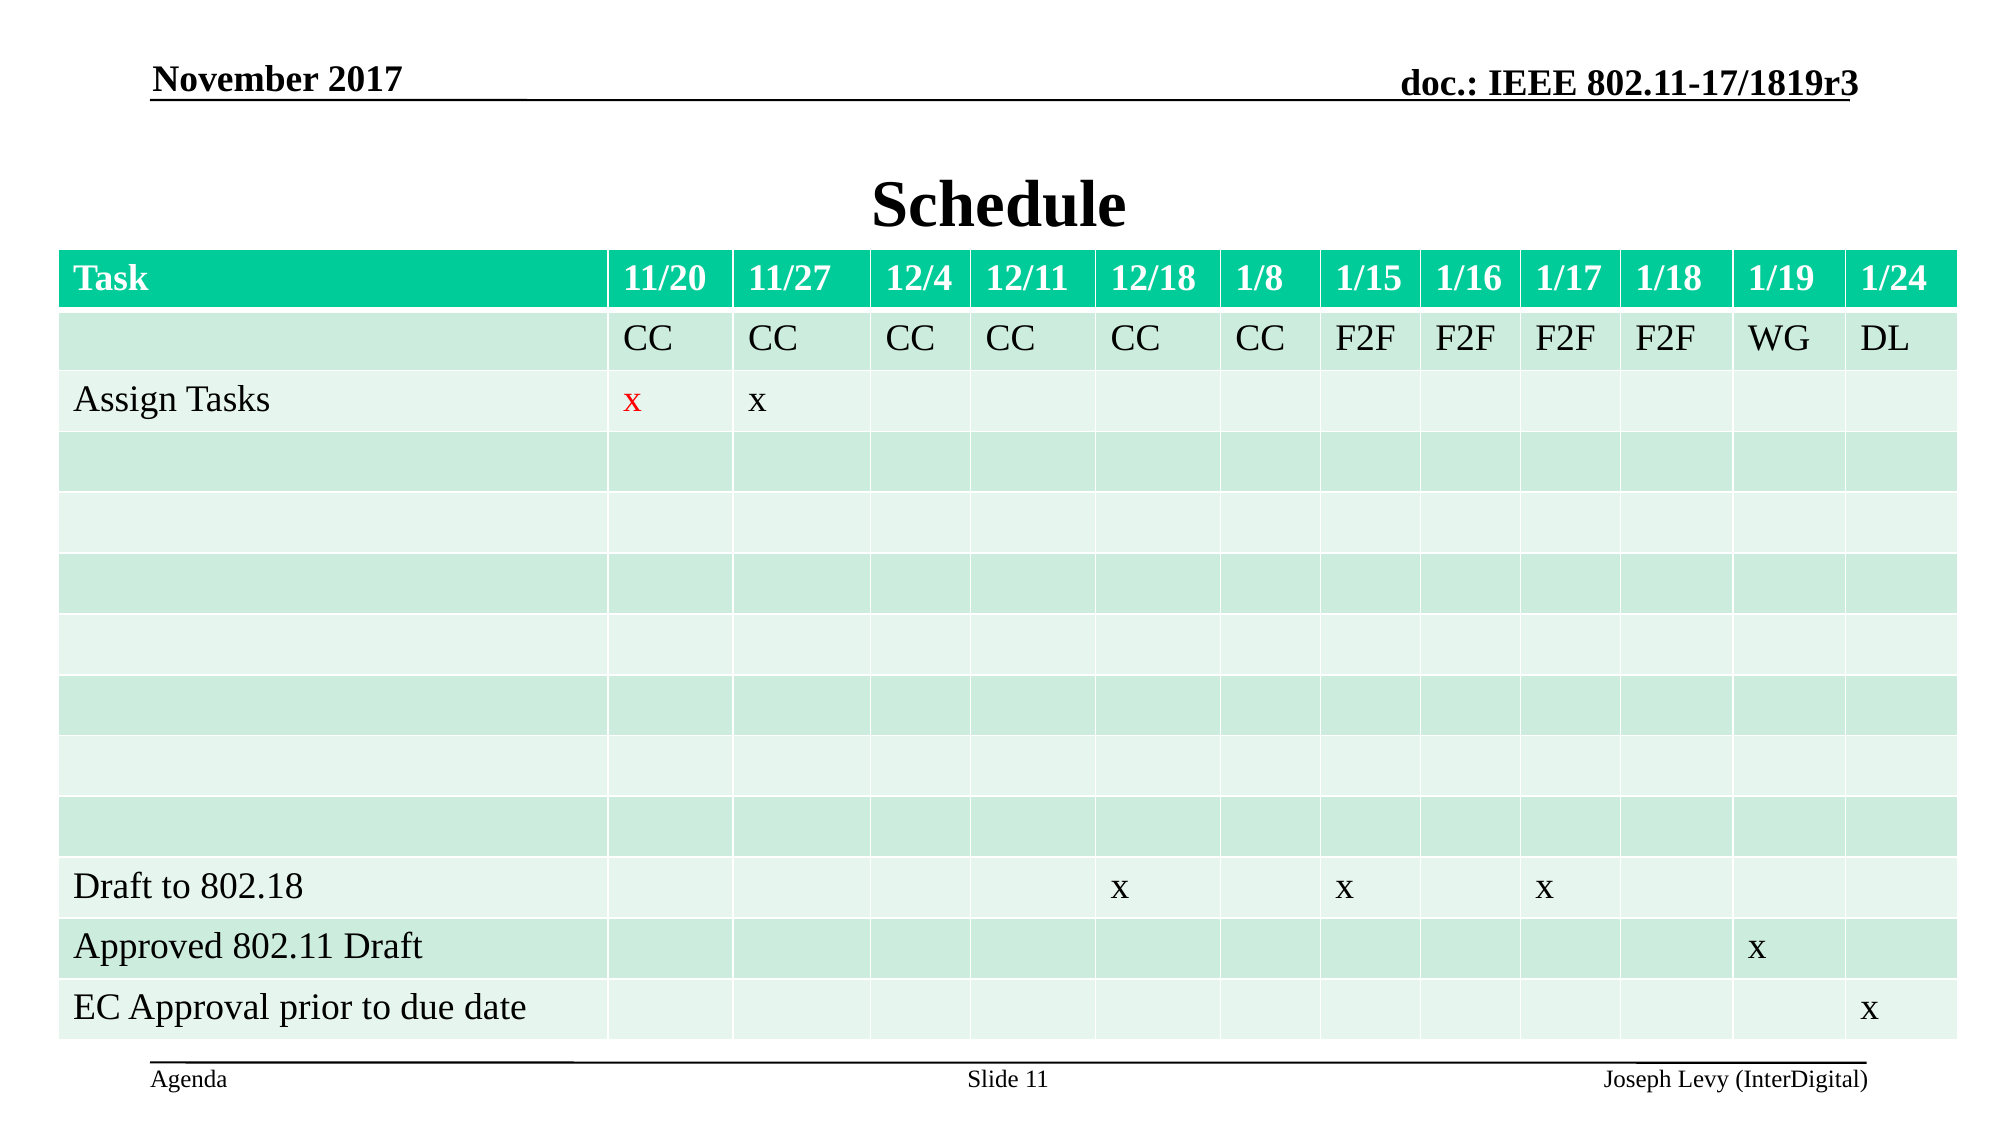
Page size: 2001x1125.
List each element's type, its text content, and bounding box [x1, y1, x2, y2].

table_cell [1321, 980, 1420, 1039]
table_cell [59, 736, 607, 795]
table_cell [1621, 980, 1732, 1039]
table_cell [1734, 554, 1845, 613]
table_cell [1221, 797, 1320, 856]
table_cell [609, 858, 732, 917]
table_cell [1846, 736, 1957, 795]
slide_number Slide 11 [950, 1061, 1067, 1123]
table_cell [871, 736, 970, 795]
table_cell [1221, 919, 1320, 978]
table_header 12/11 [971, 250, 1095, 307]
table_cell CC [609, 313, 732, 370]
table_cell [734, 797, 870, 856]
table_header 11/27 [734, 250, 870, 307]
table_cell [1621, 797, 1732, 856]
table_cell [1221, 554, 1320, 613]
table_cell [1421, 980, 1520, 1039]
table_cell [609, 980, 732, 1039]
table_cell [1321, 797, 1420, 856]
table_cell [1421, 858, 1520, 917]
table_cell [871, 432, 970, 491]
table_cell [1621, 858, 1732, 917]
table_cell [1521, 615, 1620, 674]
table_cell [1096, 432, 1220, 491]
table_cell [871, 493, 970, 552]
table_cell [1846, 615, 1957, 674]
table_cell [1521, 554, 1620, 613]
table_cell [734, 432, 870, 491]
table_cell [871, 615, 970, 674]
table_cell EC Approval prior to due date [59, 980, 607, 1039]
table_header 11/20 [609, 250, 732, 307]
table_cell [734, 980, 870, 1039]
table_cell [1521, 371, 1620, 431]
table_cell [1221, 615, 1320, 674]
table_cell [59, 313, 607, 370]
table_cell [1734, 858, 1845, 917]
table_cell [59, 615, 607, 674]
table_cell [971, 676, 1095, 735]
table_cell x [734, 371, 870, 431]
table_cell [609, 797, 732, 856]
table_cell [1421, 919, 1520, 978]
table_cell CC [1221, 313, 1320, 370]
table_cell [1221, 736, 1320, 795]
table_cell [871, 371, 970, 431]
table_cell [1521, 980, 1620, 1039]
table_cell [971, 736, 1095, 795]
table_cell [971, 432, 1095, 491]
table_cell x [1321, 858, 1420, 917]
table_cell [1096, 554, 1220, 613]
table_cell [1321, 676, 1420, 735]
table_cell F2F [1521, 313, 1620, 370]
table_cell [609, 554, 732, 613]
table_header 1/16 [1421, 250, 1520, 307]
table_cell WG [1734, 313, 1845, 370]
table_cell [1096, 736, 1220, 795]
table_cell [1621, 919, 1732, 978]
table_cell [609, 676, 732, 735]
table_cell [1621, 554, 1732, 613]
table_cell F2F [1621, 313, 1732, 370]
table_cell [59, 432, 607, 491]
table_cell [1421, 736, 1520, 795]
table_cell [1846, 432, 1957, 491]
table_cell [1421, 371, 1520, 431]
table_cell [1734, 980, 1845, 1039]
table_cell CC [1096, 313, 1220, 370]
table_cell [734, 736, 870, 795]
table_cell [734, 554, 870, 613]
table_cell [1734, 371, 1845, 431]
table_cell [59, 554, 607, 613]
table_cell [734, 858, 870, 917]
table_cell [1846, 676, 1957, 735]
table_cell [1421, 493, 1520, 552]
table_cell [1221, 980, 1320, 1039]
table_cell Approved 802.11 Draft [59, 919, 607, 978]
table_cell [609, 432, 732, 491]
table_cell [1421, 797, 1520, 856]
table_cell [1521, 797, 1620, 856]
table_cell [1321, 371, 1420, 431]
table_cell [1621, 736, 1732, 795]
table_cell [1734, 432, 1845, 491]
table_header 1/18 [1621, 250, 1732, 307]
table_cell [1846, 554, 1957, 613]
table_cell [1421, 554, 1520, 613]
table_cell [871, 797, 970, 856]
table_header 12/18 [1096, 250, 1220, 307]
table_cell [1321, 919, 1420, 978]
table_cell x [609, 371, 732, 431]
table_header 1/24 [1846, 250, 1957, 307]
table_cell [1846, 493, 1957, 552]
table_cell [609, 736, 732, 795]
table_cell [1846, 858, 1957, 917]
table_cell [1734, 676, 1845, 735]
table_cell [609, 615, 732, 674]
table_cell [1621, 493, 1732, 552]
table_cell [1321, 554, 1420, 613]
table_cell [734, 493, 870, 552]
table_cell [871, 919, 970, 978]
table_cell F2F [1321, 313, 1420, 370]
table_cell [971, 615, 1095, 674]
table_cell [609, 493, 732, 552]
table_cell [1521, 432, 1620, 491]
table_cell [971, 797, 1095, 856]
table_cell x [1734, 919, 1845, 978]
table_cell [1421, 676, 1520, 735]
table_cell [1321, 615, 1420, 674]
table_cell [1621, 615, 1732, 674]
table_cell [871, 980, 970, 1039]
table_cell [1096, 615, 1220, 674]
table_cell [1096, 980, 1220, 1039]
table_cell DL [1846, 313, 1957, 370]
table_cell [1321, 736, 1420, 795]
table_cell [1421, 615, 1520, 674]
table_header Task [59, 250, 607, 307]
table_cell [1096, 493, 1220, 552]
table_cell CC [734, 313, 870, 370]
table_cell [871, 554, 970, 613]
table_cell [1421, 432, 1520, 491]
table_cell [1521, 919, 1620, 978]
table_header 1/19 [1734, 250, 1845, 307]
table_cell [971, 980, 1095, 1039]
table_cell [1846, 371, 1957, 431]
table_cell [1521, 736, 1620, 795]
table_cell [1734, 615, 1845, 674]
table_header 1/8 [1221, 250, 1320, 307]
table_cell [971, 493, 1095, 552]
table_header 12/4 [871, 250, 970, 307]
table_cell [1221, 493, 1320, 552]
table_cell [1521, 493, 1620, 552]
table_cell [1734, 493, 1845, 552]
table_cell [734, 615, 870, 674]
table_cell [1734, 736, 1845, 795]
table_cell [1096, 371, 1220, 431]
table_cell [1321, 493, 1420, 552]
table_cell [1221, 676, 1320, 735]
table_cell [1846, 919, 1957, 978]
table_cell [1846, 797, 1957, 856]
table_cell [971, 371, 1095, 431]
table_cell [1221, 371, 1320, 431]
table_cell [871, 858, 970, 917]
table_header 1/15 [1321, 250, 1420, 307]
table_cell [609, 919, 732, 978]
table_cell [1521, 676, 1620, 735]
table_cell [59, 493, 607, 552]
table_cell [59, 676, 607, 735]
table_cell [1221, 432, 1320, 491]
table_cell CC [871, 313, 970, 370]
table_cell [971, 919, 1095, 978]
table_cell CC [971, 313, 1095, 370]
table_cell x [1096, 858, 1220, 917]
table_cell [1096, 919, 1220, 978]
table_cell [971, 554, 1095, 613]
table_cell Assign Tasks [59, 371, 607, 431]
table_header 1/17 [1521, 250, 1620, 307]
table_cell [734, 676, 870, 735]
table_cell [971, 858, 1095, 917]
table_cell Draft to 802.18 [59, 858, 607, 917]
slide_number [152, 54, 563, 100]
table_cell [59, 797, 607, 856]
table_cell F2F [1421, 313, 1520, 370]
table_cell [1096, 797, 1220, 856]
table_cell [871, 676, 970, 735]
table_cell [1221, 858, 1320, 917]
table_cell x [1846, 980, 1957, 1039]
table_cell [1321, 432, 1420, 491]
table_cell [1734, 797, 1845, 856]
table_cell [734, 919, 870, 978]
table_cell x [1521, 858, 1620, 917]
table_cell [1096, 676, 1220, 735]
table_cell [1621, 432, 1732, 491]
title Schedule [149, 112, 1850, 248]
table_cell [1621, 371, 1732, 431]
table_cell [1621, 676, 1732, 735]
footer Joseph Levy (InterDigital) [1171, 1061, 1869, 1093]
